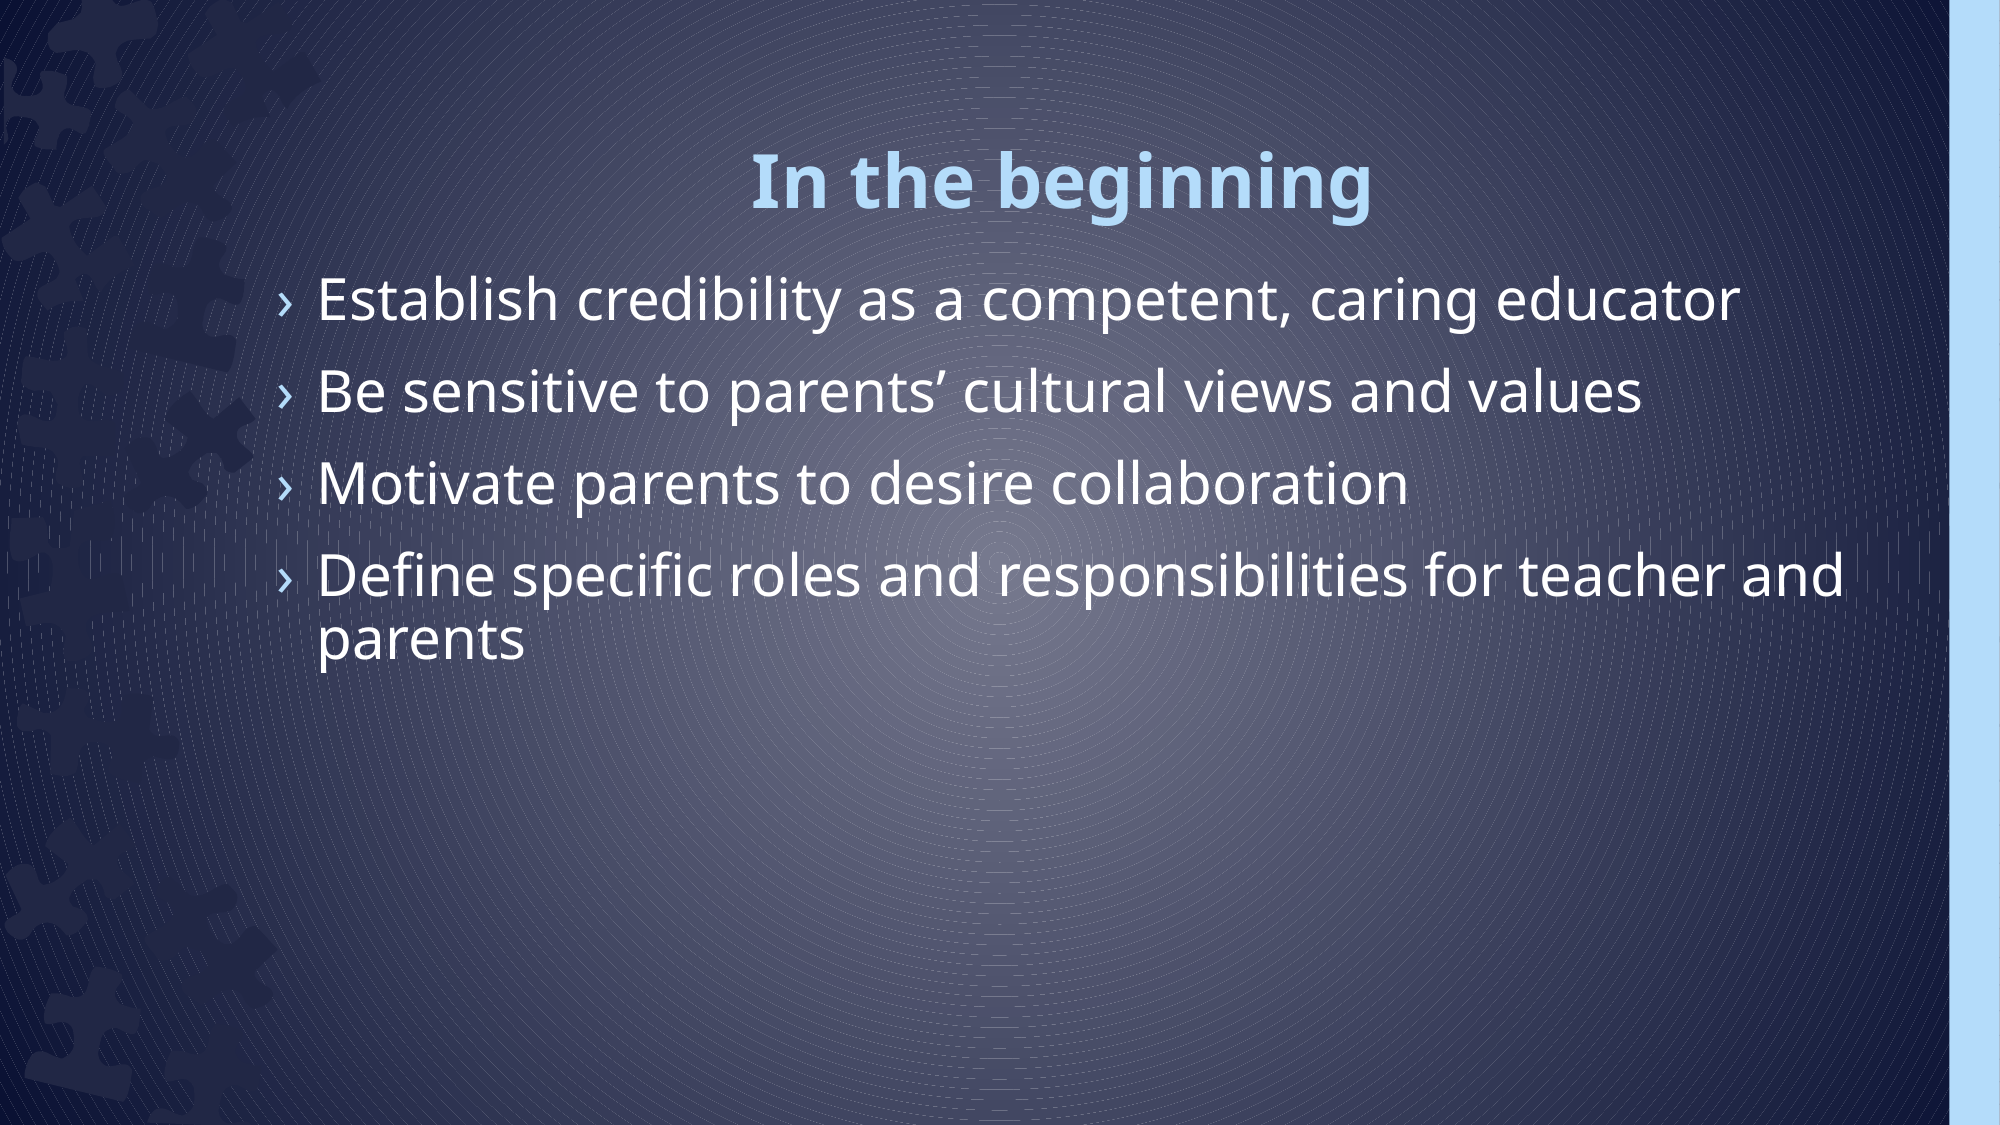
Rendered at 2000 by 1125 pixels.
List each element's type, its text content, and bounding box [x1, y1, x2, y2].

list Establish credibility as a competent, caring educator Be sensitive to parents’ cultural views and values Motivate parents to desire collaboration Define specific roles and responsibilities for teacher and parents [261, 262, 1867, 1013]
title In the beginning [261, 29, 1867, 233]
